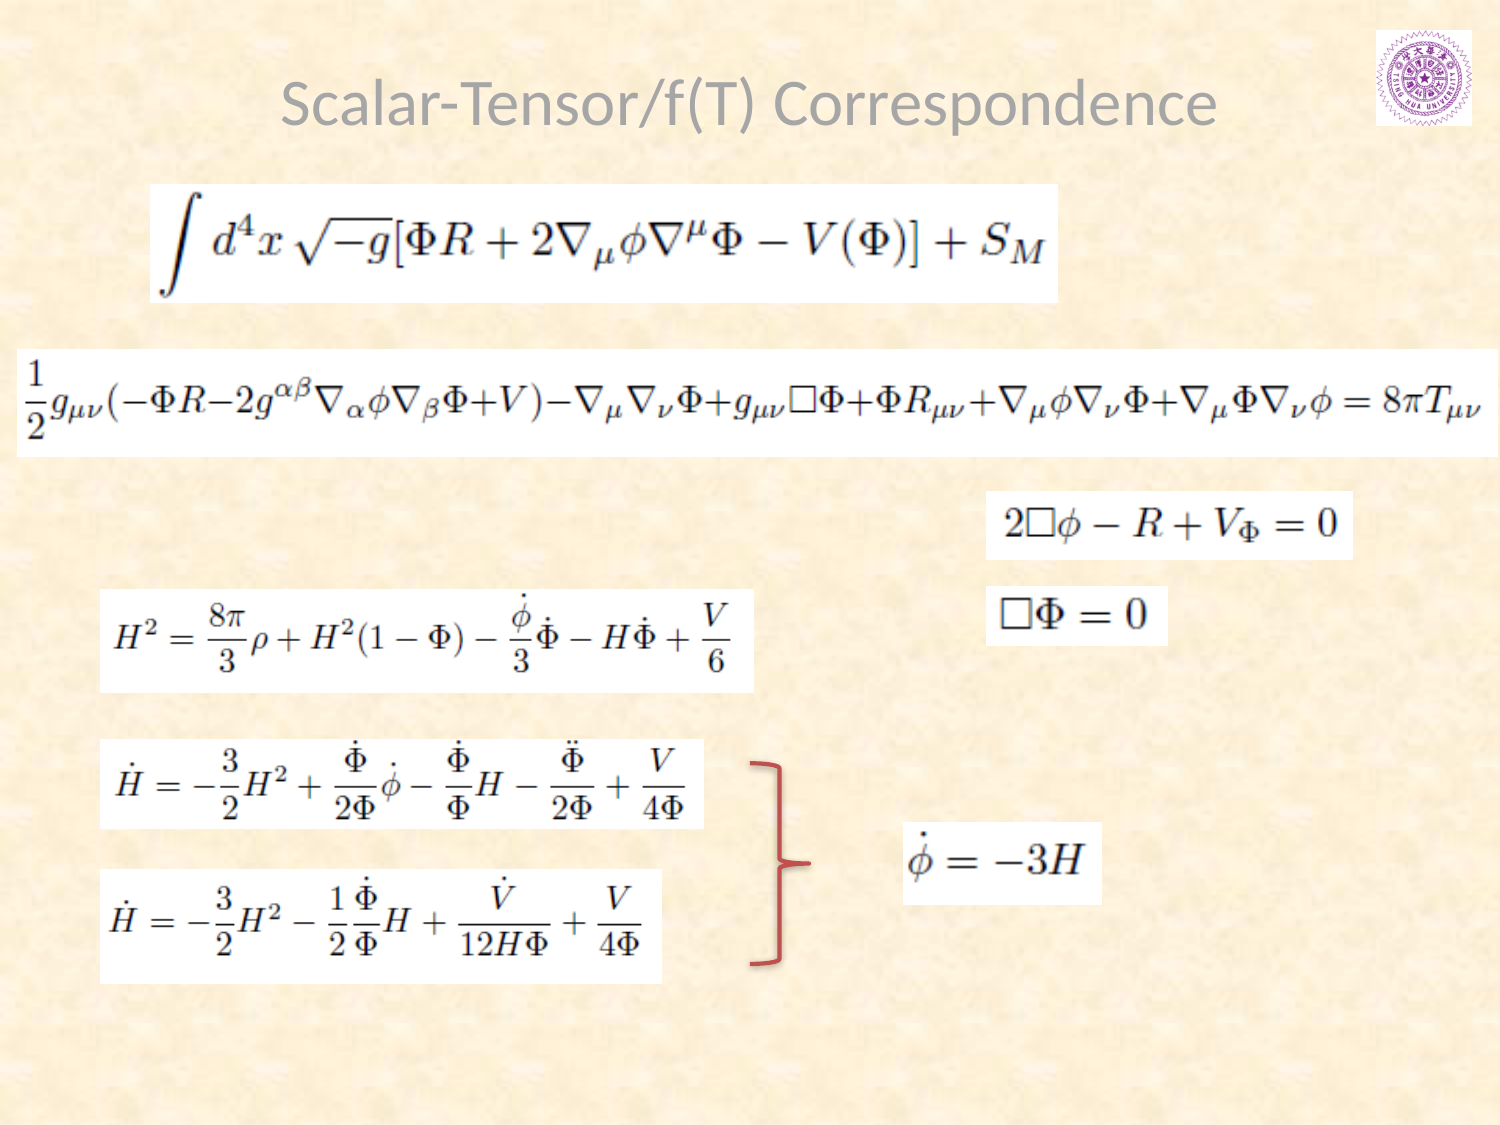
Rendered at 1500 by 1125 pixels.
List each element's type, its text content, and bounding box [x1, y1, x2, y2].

title Scalar-Tensor/f(T) Correspondence [75, 45, 1425, 233]
text_box [749, 761, 812, 967]
picture [0, 0, 1500, 1125]
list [985, 491, 1354, 560]
